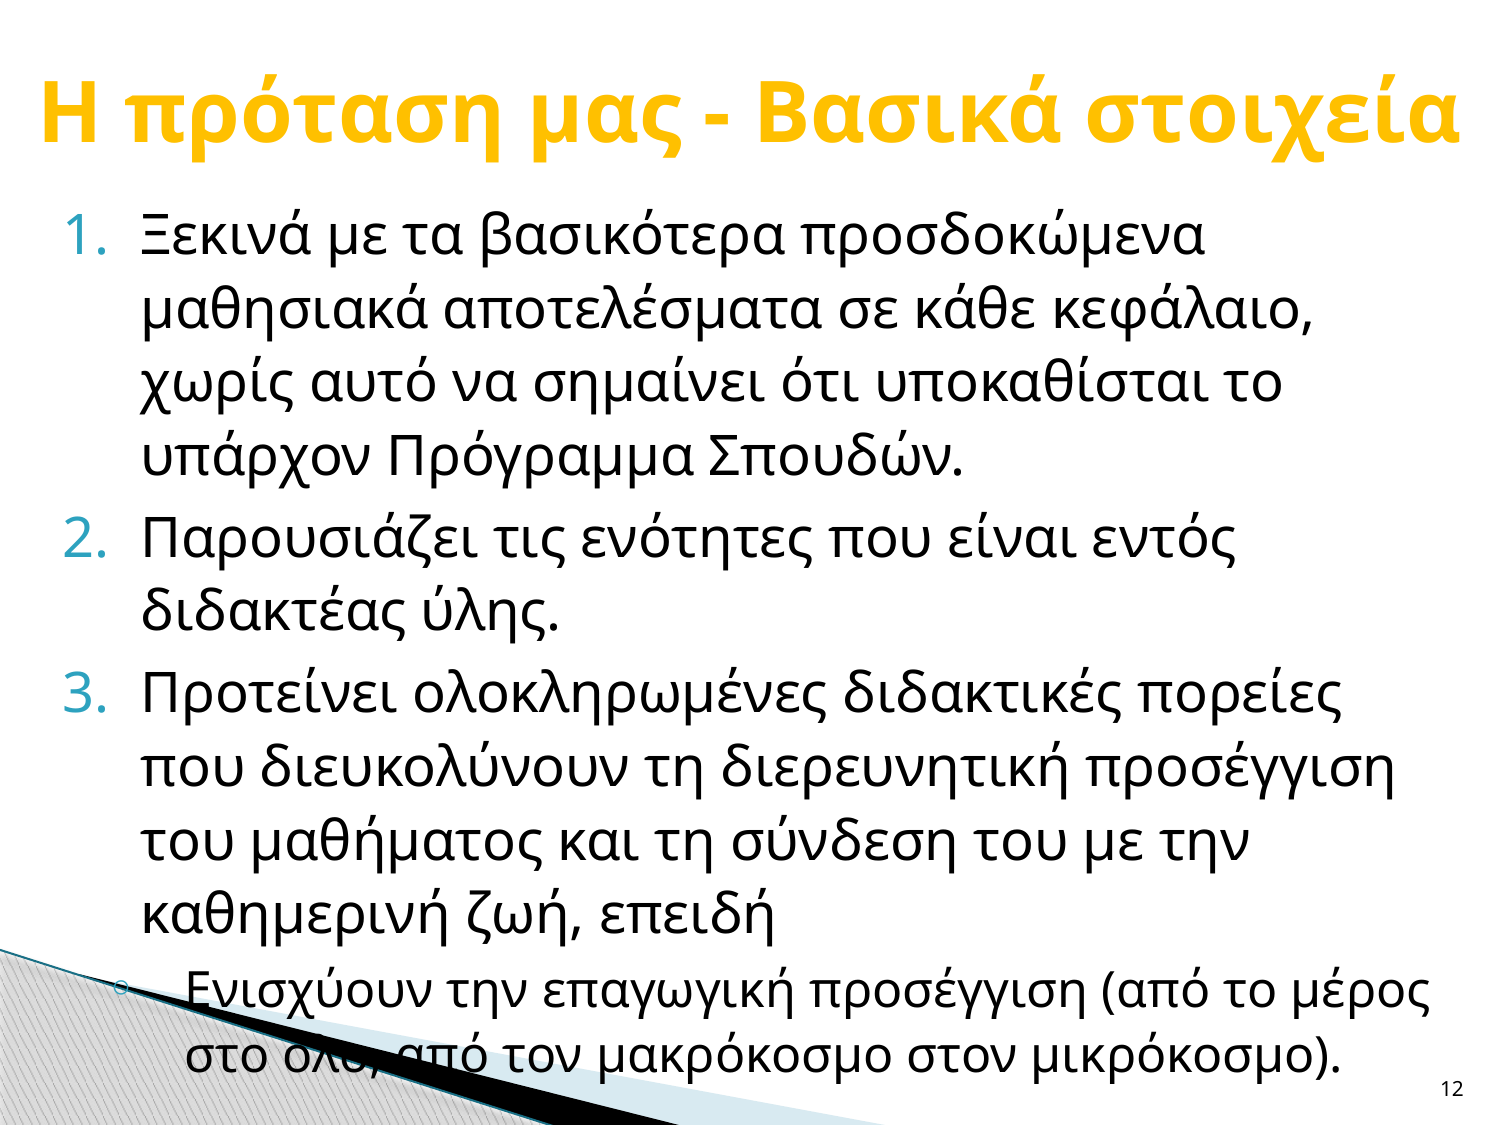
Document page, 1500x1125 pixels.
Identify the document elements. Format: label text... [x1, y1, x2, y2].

slide_number 12 [1418, 1051, 1479, 1112]
title Η πρόταση μας - Βασικά στοιχεία [0, 45, 1500, 173]
list Ξεκινά με τα βασικότερα προσδοκώμενα μαθησιακά αποτελέσματα σε κάθε κεφάλαιο, χωρίς αυτό να σημαίνει ότι υποκαθίσται το υπάρχον Πρόγραμμα Σπουδών. Παρουσιάζει τις ενότητες που είναι εντός διδακτέας ύλης. Προτείνει ολοκληρωμένες διδακτικές πορείες που διευκολύνουν τη διερευνητική προσέγγιση του μαθήματος και τη σύνδεση του με την καθημερινή ζωή, επειδή Ενισχύουν την επαγωγική προσέγγιση (από το μέρος στο όλο, από τον μακρόκοσμο στον μικρόκοσμο). [29, 184, 1459, 1125]
